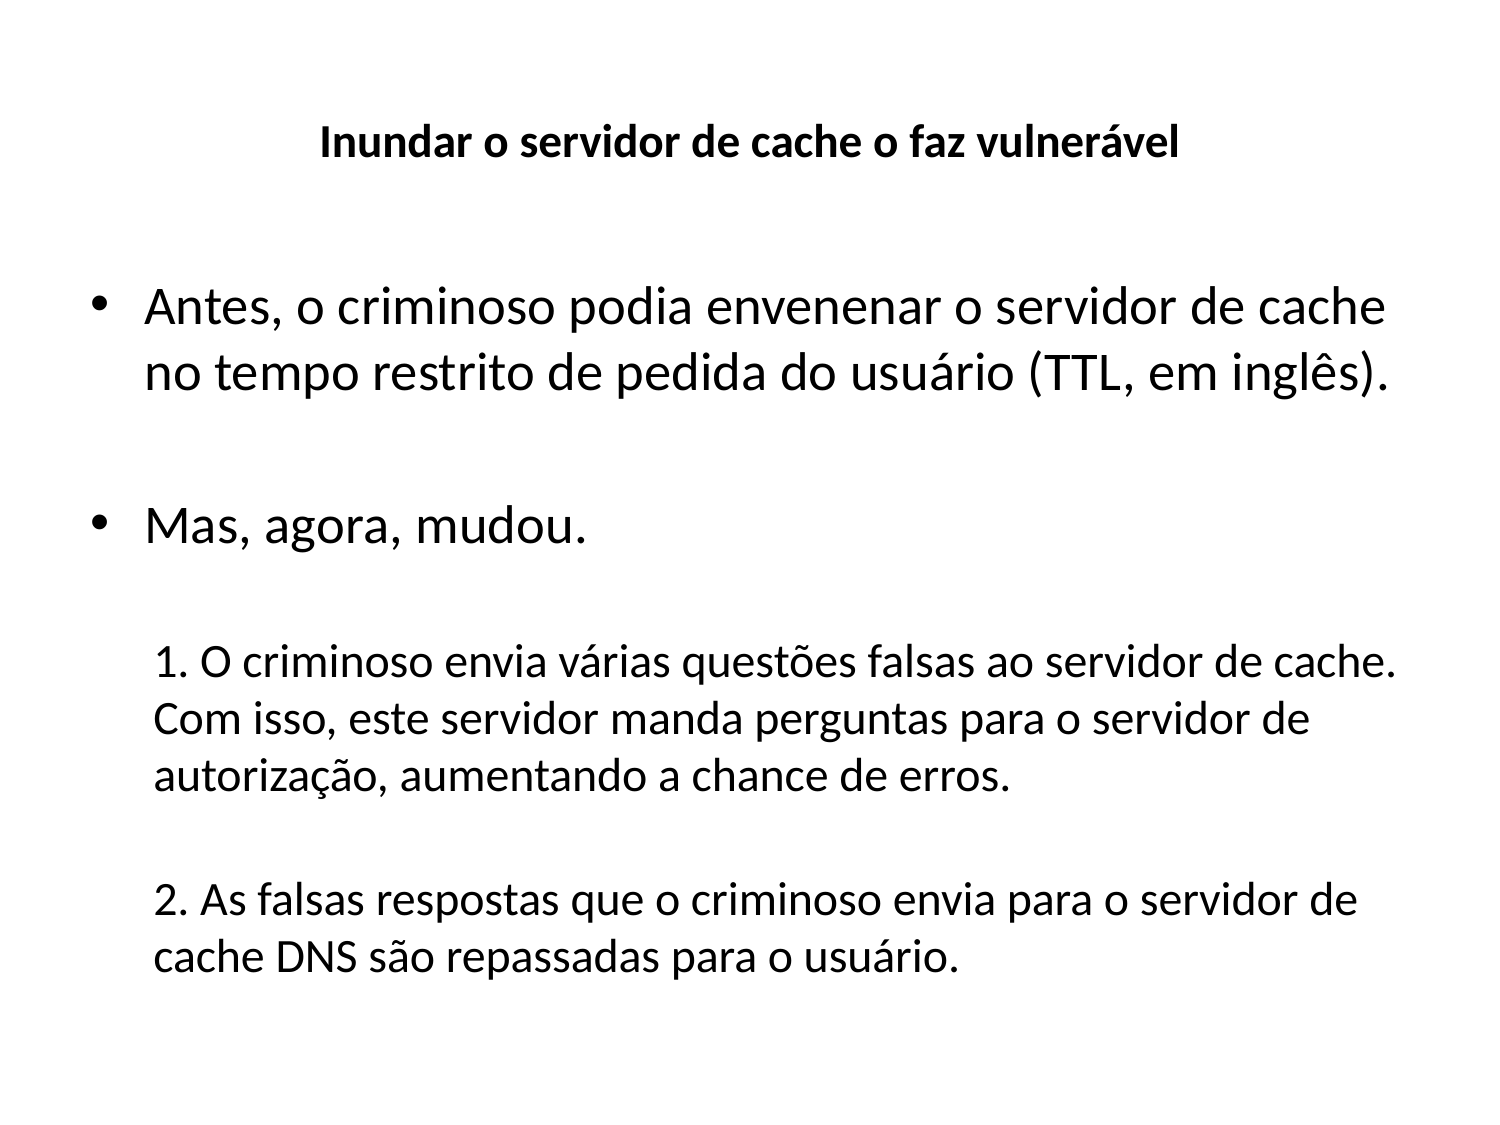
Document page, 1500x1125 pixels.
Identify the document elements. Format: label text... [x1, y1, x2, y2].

title Inundar o servidor de cache o faz vulnerável [75, 45, 1425, 233]
list Antes, o criminoso podia envenenar o servidor de cache no tempo restrito de pedida do usuário (TTL, em inglês). Mas, agora, mudou. 1. O criminoso envia várias questões falsas ao servidor de cache. Com isso, este servidor manda perguntas para o servidor de autorização, aumentando a chance de erros. 2. As falsas respostas que o criminoso envia para o servidor de cache DNS são repassadas para o usuário. [75, 262, 1425, 1005]
